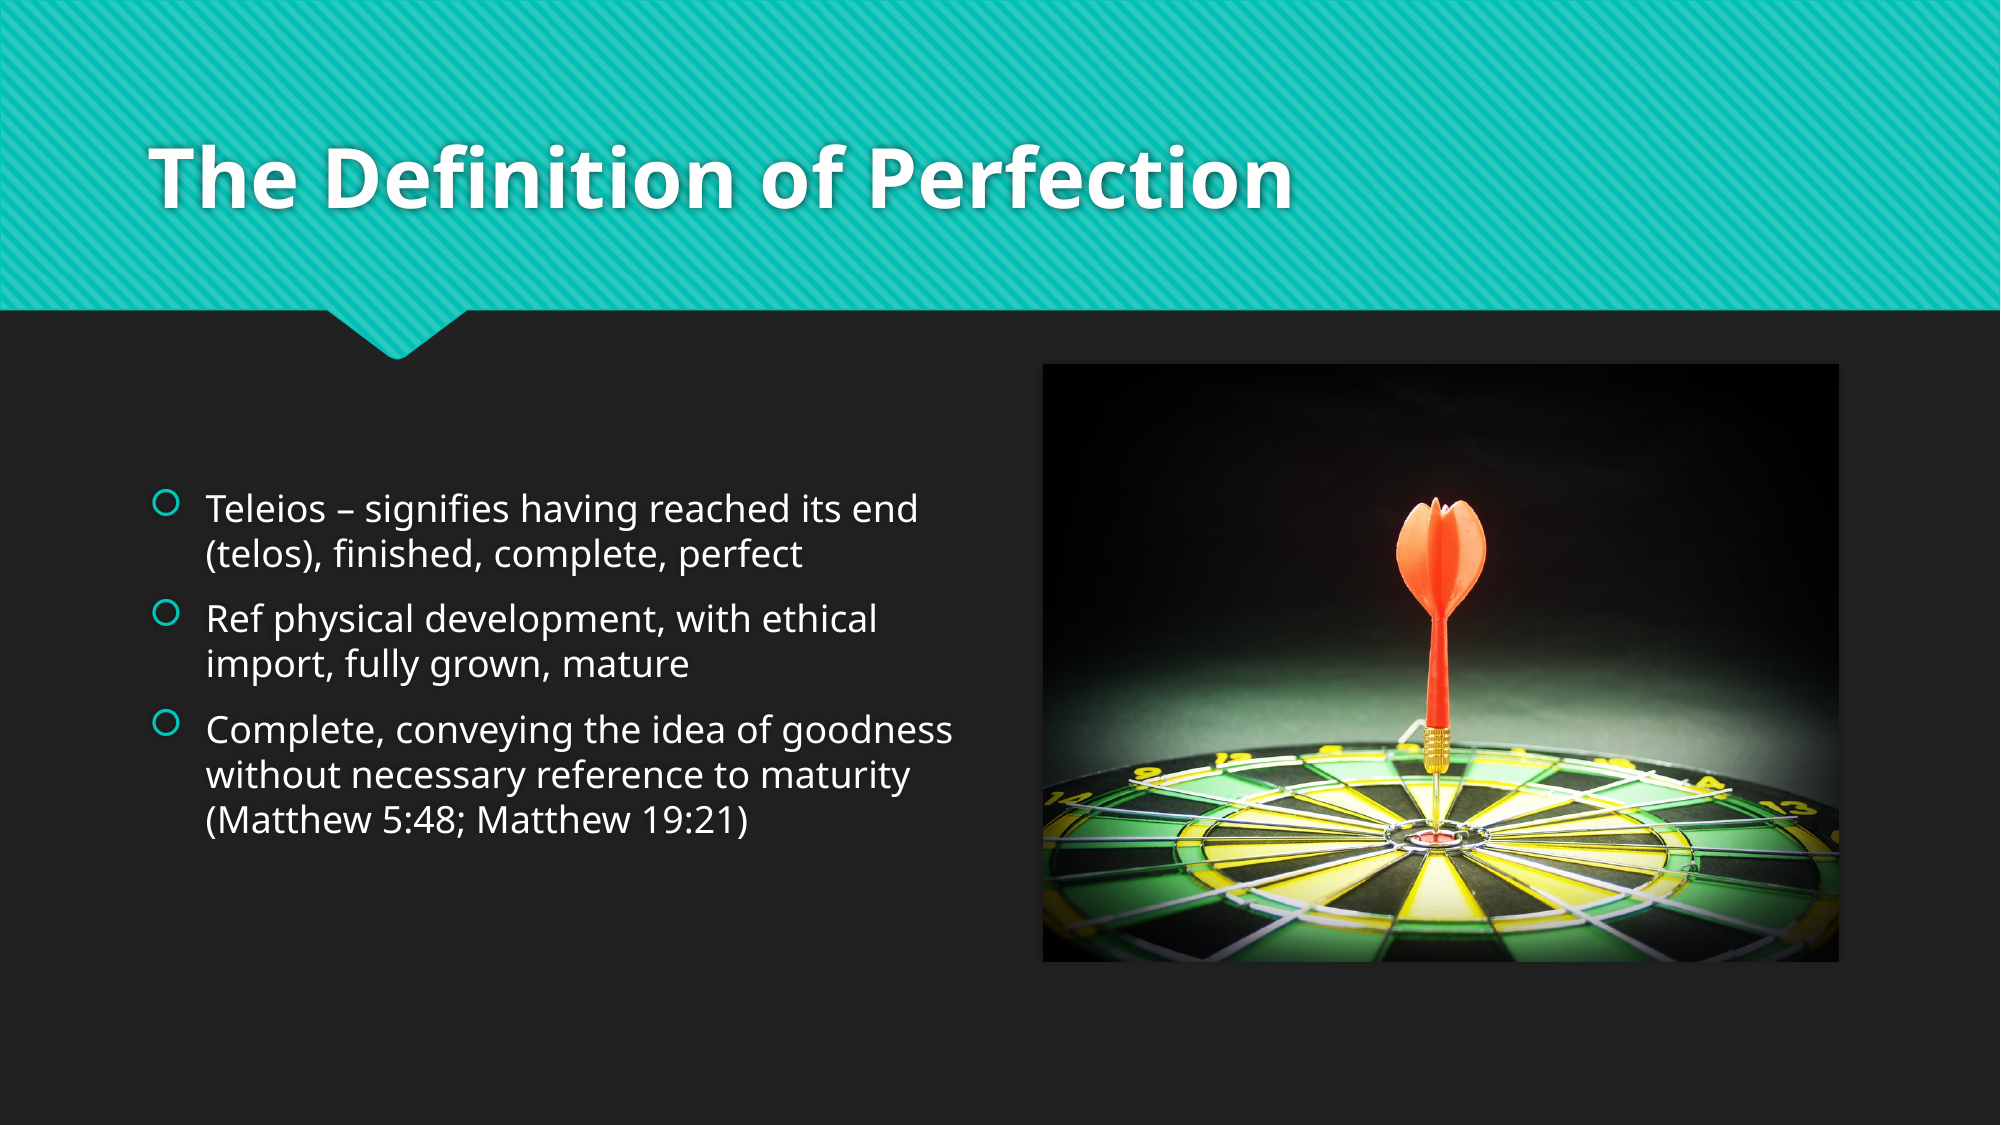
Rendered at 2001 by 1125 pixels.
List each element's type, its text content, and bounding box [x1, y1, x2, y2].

title The Definition of Perfection [132, 73, 1868, 233]
list Teleios – signifies having reached its end (telos), finished, complete, perfect Ref physical development, with ethical import, fully grown, mature Complete, conveying the idea of goodness without necessary reference to maturity (Matthew 5:48; Matthew 19:21) [134, 364, 985, 962]
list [1042, 364, 1840, 962]
